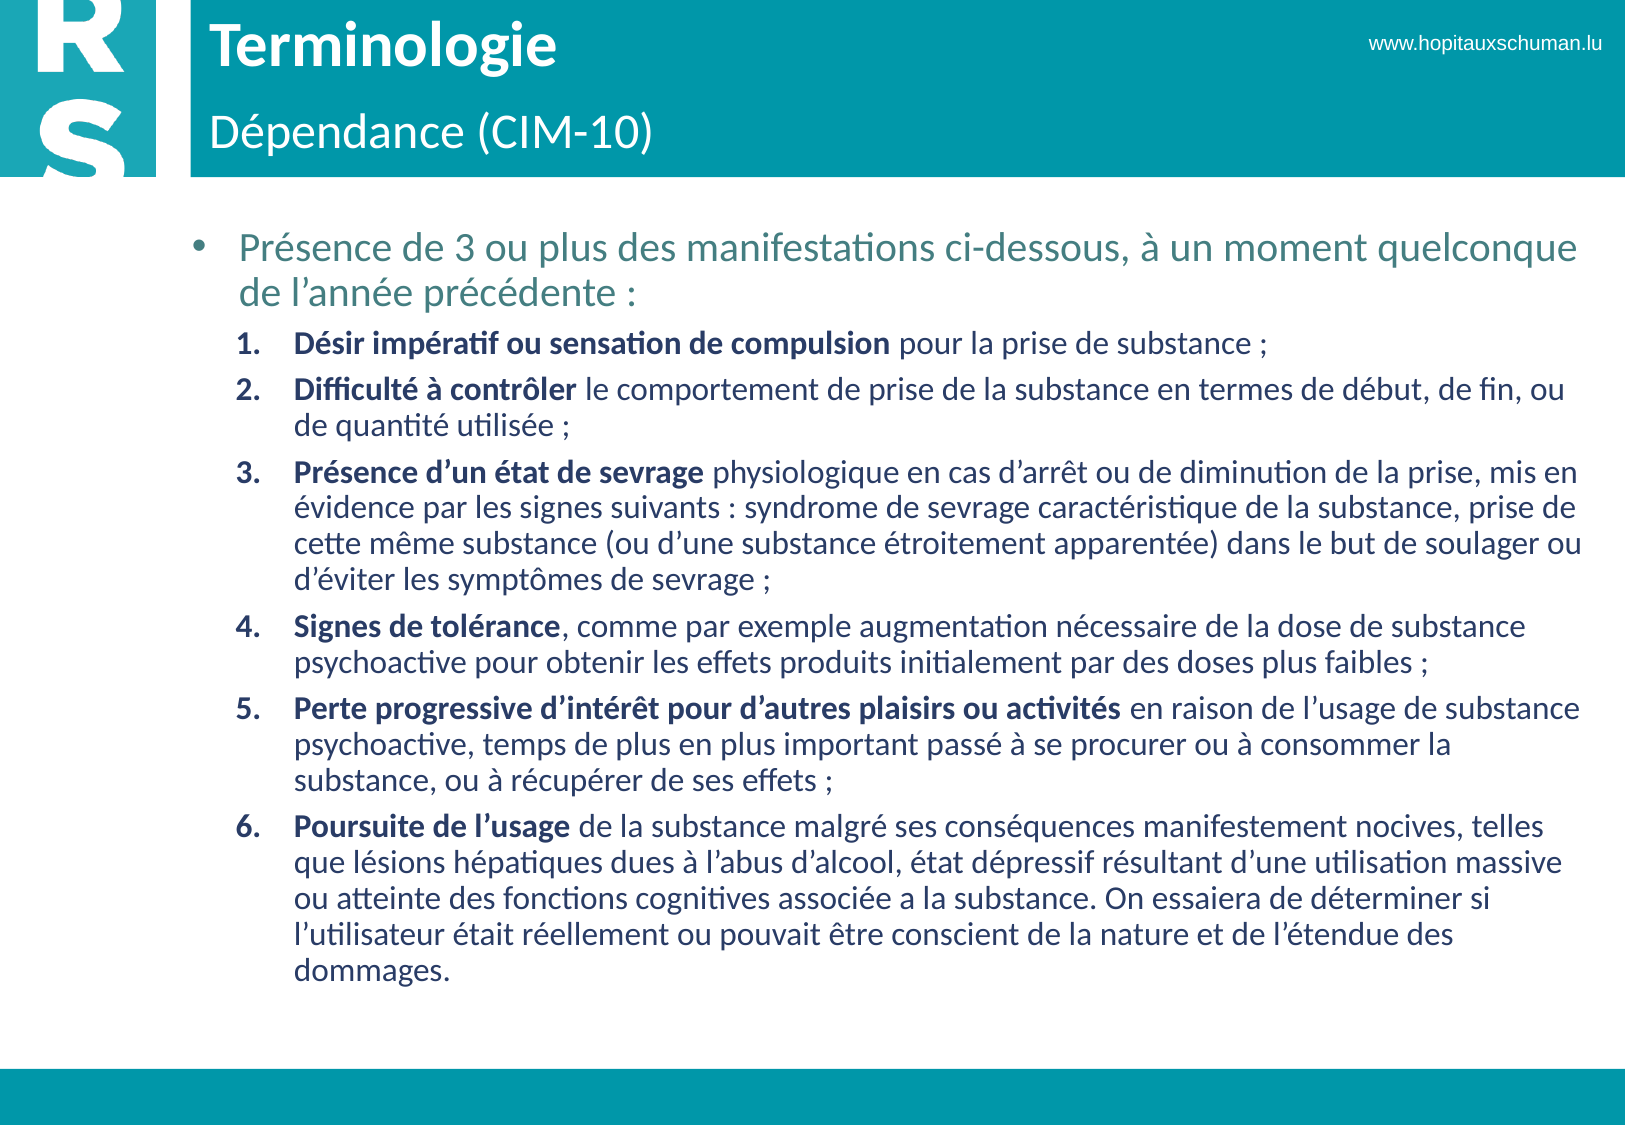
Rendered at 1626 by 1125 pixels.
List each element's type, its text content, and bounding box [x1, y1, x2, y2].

list Présence de 3 ou plus des manifestations ci-dessous, à un moment quelconque de l’année précédente : Désir impératif ou sensation de compulsion pour la prise de substance ; Difficulté à contrôler le comportement de prise de la substance en termes de début, de fin, ou de quantité utilisée ; Présence d’un état de sevrage physiologique en cas d’arrêt ou de diminution de la prise, mis en évidence par les signes suivants : syndrome de sevrage caractéristique de la substance, prise de cette même substance (ou d’une substance étroitement apparentée) dans le but de soulager ou d’éviter les symptômes de sevrage ; Signes de tolérance, comme par exemple augmentation nécessaire de la dose de substance psychoactive pour obtenir les effets produits initialement par des doses plus faibles ; Perte progressive d’intérêt pour d’autres plaisirs ou activités en raison de l’usage de substance psychoactive, temps de plus en plus important passé à se procurer ou à consommer la substance, ou à récupérer de ses effets ; Poursuite de l’usage de la substance malgré ses conséquences manifestement nocives, telles que lésions hépatiques dues à l’abus d’alcool, état dépressif résultant d’une utilisation massive ou atteinte des fonctions cognitives associée a la substance. On essaiera de déterminer si l’utilisateur était réellement ou pouvait être conscient de la nature et de l’étendue des dommages. [177, 218, 1605, 1045]
picture [0, 0, 156, 177]
title Terminologie [194, 0, 1382, 88]
subtitle Dépendance (CIM-10) [194, 91, 1607, 151]
